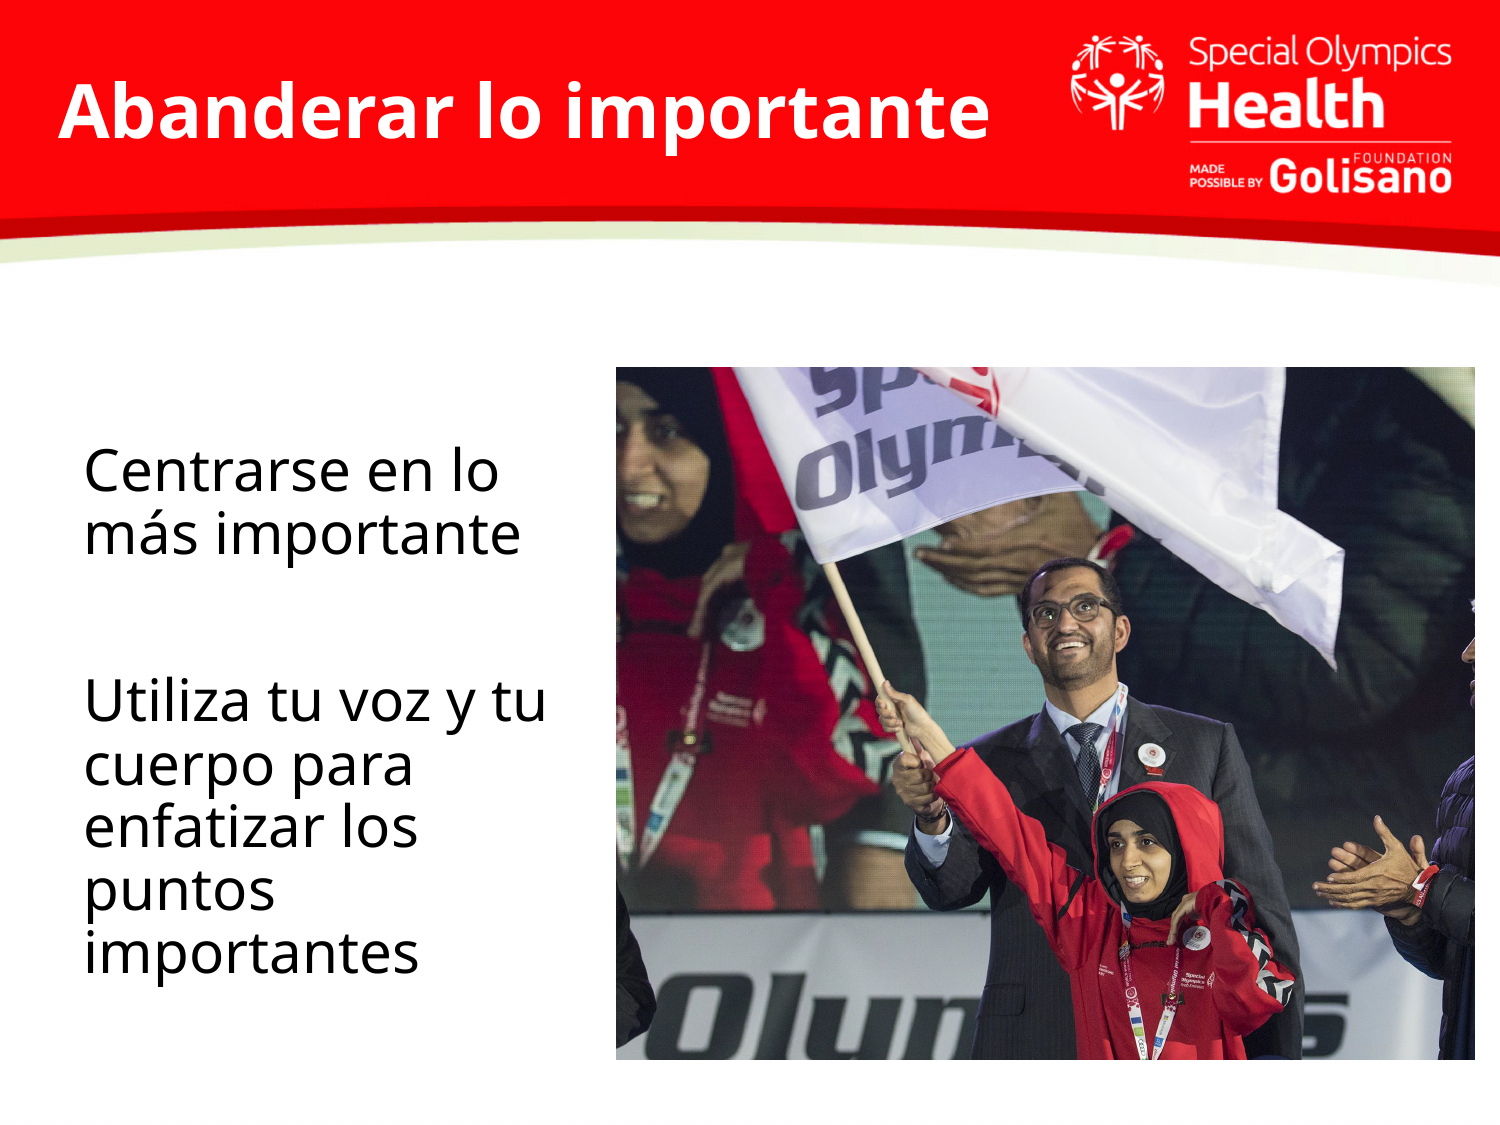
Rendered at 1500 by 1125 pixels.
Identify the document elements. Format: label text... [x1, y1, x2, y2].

picture [0, 0, 1500, 1125]
list Centrarse en lo más importante Utiliza tu voz y tu cuerpo para enfatizar los puntos importantes [69, 433, 566, 1003]
title Abanderar lo importante [43, 65, 1337, 162]
